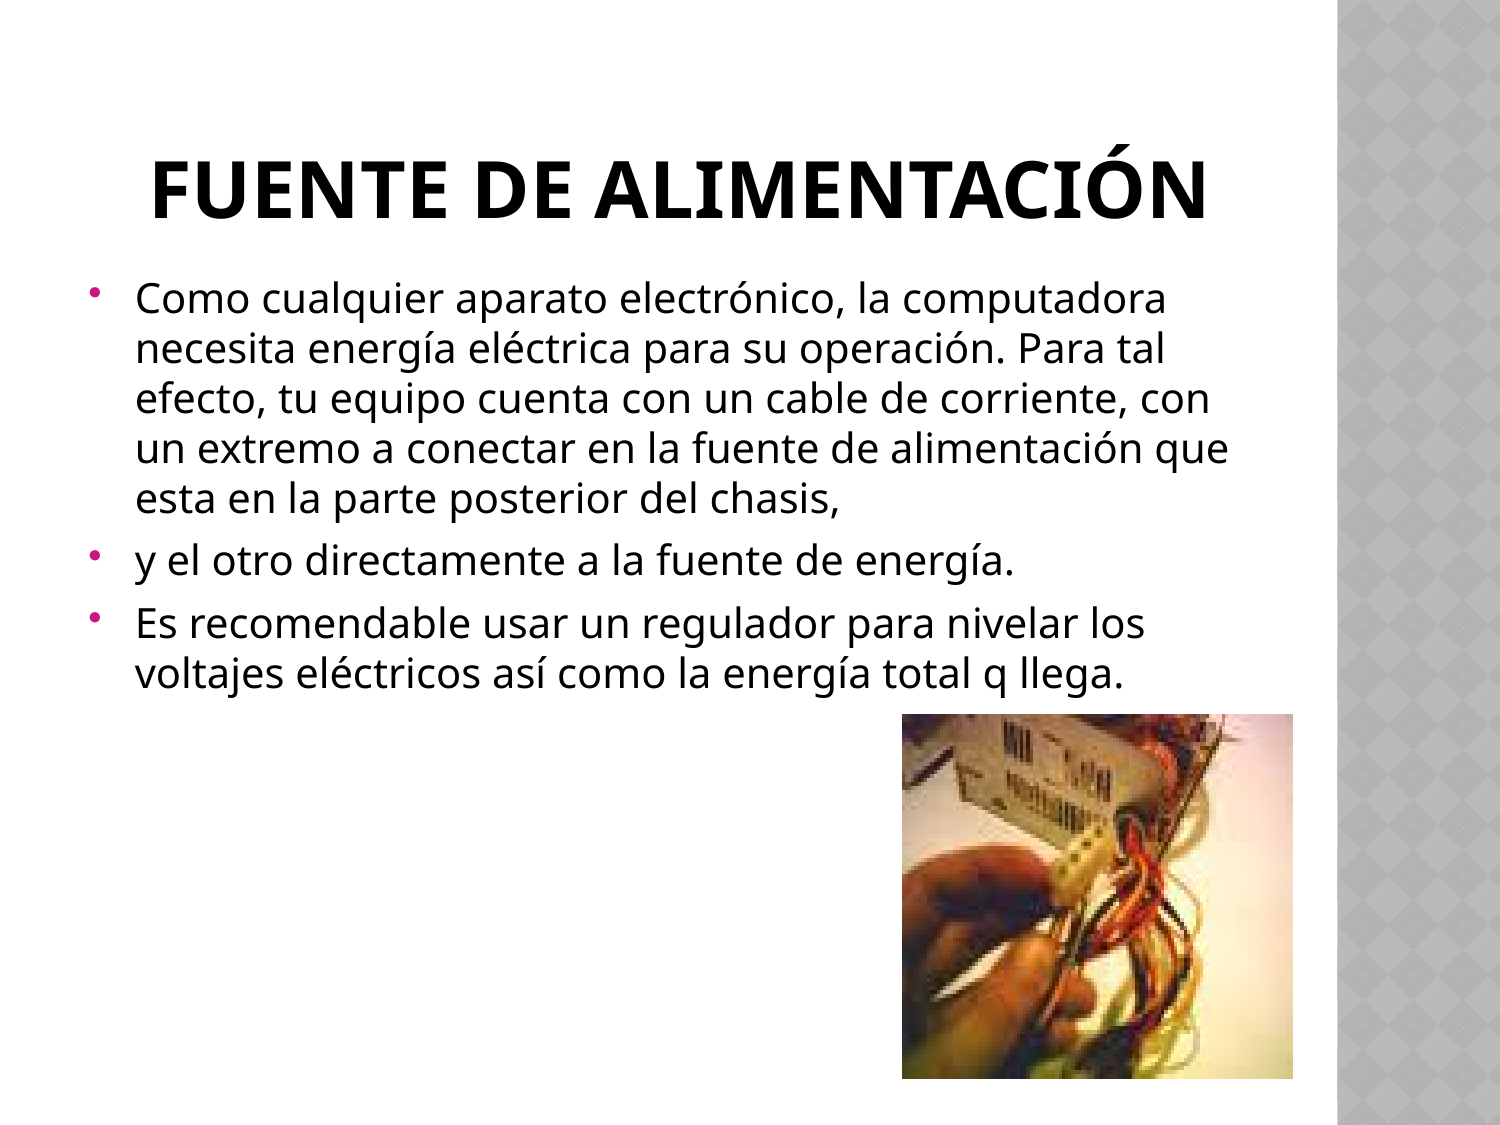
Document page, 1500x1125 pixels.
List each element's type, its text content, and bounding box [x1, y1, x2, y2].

title FUENTE DE ALIMENTACIÓN [140, 46, 1329, 235]
list Como cualquier aparato electrónico, la computadora necesita energía eléctrica para su operación. Para tal efecto, tu equipo cuenta con un cable de corriente, con un extremo a conectar en la fuente de alimentación que esta en la parte posterior del chasis, y el otro directamente a la fuente de energía. Es recomendable usar un regulador para nivelar los voltajes eléctricos así como la energía total q llega. [75, 264, 1263, 1059]
picture [901, 714, 1293, 1079]
